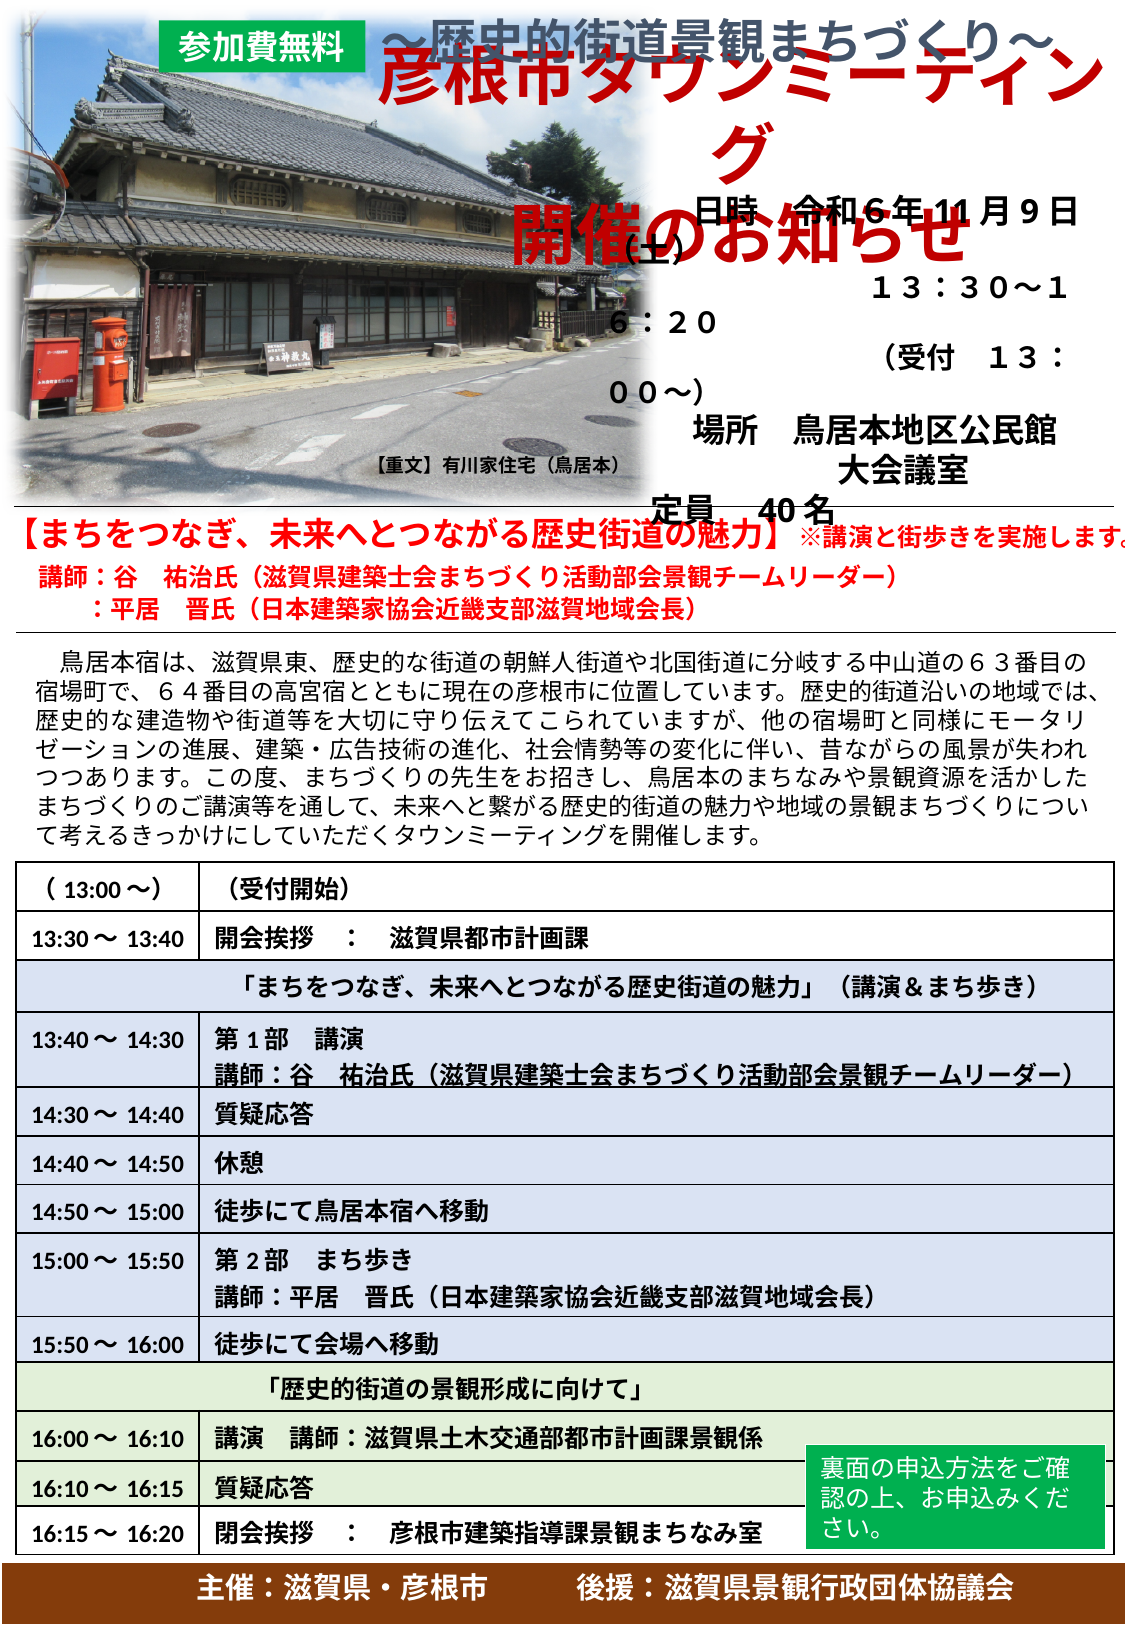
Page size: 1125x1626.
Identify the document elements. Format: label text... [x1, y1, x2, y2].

table_cell 徒歩にて鳥居本宿へ移動 [200, 1185, 1113, 1232]
table_cell 徒歩にて会場へ移動 [200, 1317, 1113, 1361]
table_cell 質疑応答 [200, 1088, 1113, 1135]
picture [2, 5, 658, 516]
text_box 主催：滋賀県・彦根市 後援：滋賀県景観行政団体協議会 [141, 1562, 1071, 1612]
text_box 【まちをつなぎ、未来へとつながる歴史街道の魅力】※講演と街歩きを実施します。 講師：谷 祐治氏（滋賀県建築士会まちづくり活動部会景観チームリーダー） ：平居 晋氏（日本建築家協会近畿支部滋賀地域会長） [0, 506, 1125, 631]
table_cell 質疑応答 [1106, 1462, 1113, 1505]
table_cell 閉会挨拶 ： 彦根市建築指導課景観まちなみ室 [200, 1507, 1113, 1554]
table_cell 15:50～16:00 [17, 1317, 198, 1361]
table_header （13:00～） [17, 863, 198, 910]
table_cell 13:30～13:40 [17, 912, 198, 959]
table_cell 16:00～16:10 [17, 1412, 198, 1460]
table_cell 休憩 [200, 1137, 1113, 1184]
table_cell 14:50～15:00 [17, 1185, 198, 1232]
text_box [1, 1562, 1125, 1625]
text_box 鳥居本宿は、滋賀県東、歴史的な街道の朝鮮人街道や北国街道に分岐する中山道の６３番目の宿場町で、６４番目の高宮宿とともに現在の彦根市に位置しています。歴史的街道沿いの地域では、歴史的な建造物や街道等を大切に守り伝えてこられていますが、他の宿場町と同様にモータリゼーションの進展、建築・広告技術の進化、社会情勢等の変化に伴い、昔ながらの風景が失われつつあります。この度、まちづくりの先生をお招きし、鳥居本のまちなみや景観資源を活かしたまちづくりのご講演等を通して、未来へと繋がる歴史的街道の魅力や地域の景観まちづくりについて考えるきっかけにしていただくタウンミーティングを開催します。 [13, 635, 1110, 865]
text_box 裏面の申込方法をご確認の上、お申込みください。 [805, 1444, 1106, 1550]
table_cell 「歴史的街道の景観形成に向けて」 [17, 1363, 1113, 1410]
table_cell 16:10～16:15 [17, 1462, 198, 1505]
table_cell 質疑応答 [200, 1462, 805, 1505]
table_cell 講演 講師：滋賀県土木交通部都市計画課景観係 [200, 1412, 1113, 1460]
text_box 日時 令和６年11月9日（土） １３：３０～１６：２０ （受付 １３：００～） 場所 鳥居本地区公民館 大会議室 定員 40名 [658, 257, 1115, 501]
table_cell 開会挨拶 ： 滋賀県都市計画課 [200, 912, 1113, 959]
table_cell 16:15～16:20 [17, 1507, 198, 1554]
table_cell 14:40～14:50 [17, 1137, 198, 1184]
table_cell 「まちをつなぎ、未来へとつながる歴史街道の魅力」（講演＆まち歩き） [17, 961, 1113, 1011]
text_box 彦根市タウンミーティング 開催のお知らせ [350, 0, 1125, 300]
text_box ～歴史的街道景観まちづくり～ [365, 4, 1088, 106]
table_cell 15:00～15:50 [17, 1234, 198, 1316]
table_cell 13:40～14:30 [17, 1013, 198, 1086]
table_cell 14:30～14:40 [17, 1088, 198, 1135]
table_cell 第2部 まち歩き 講師：平居 晋氏（日本建築家協会近畿支部滋賀地域会長） [200, 1234, 1113, 1316]
table_cell 第1部 講演 講師：谷 祐治氏（滋賀県建築士会まちづくり活動部会景観チームリーダー） [200, 1013, 1113, 1086]
table_header （受付開始） [200, 863, 1113, 910]
